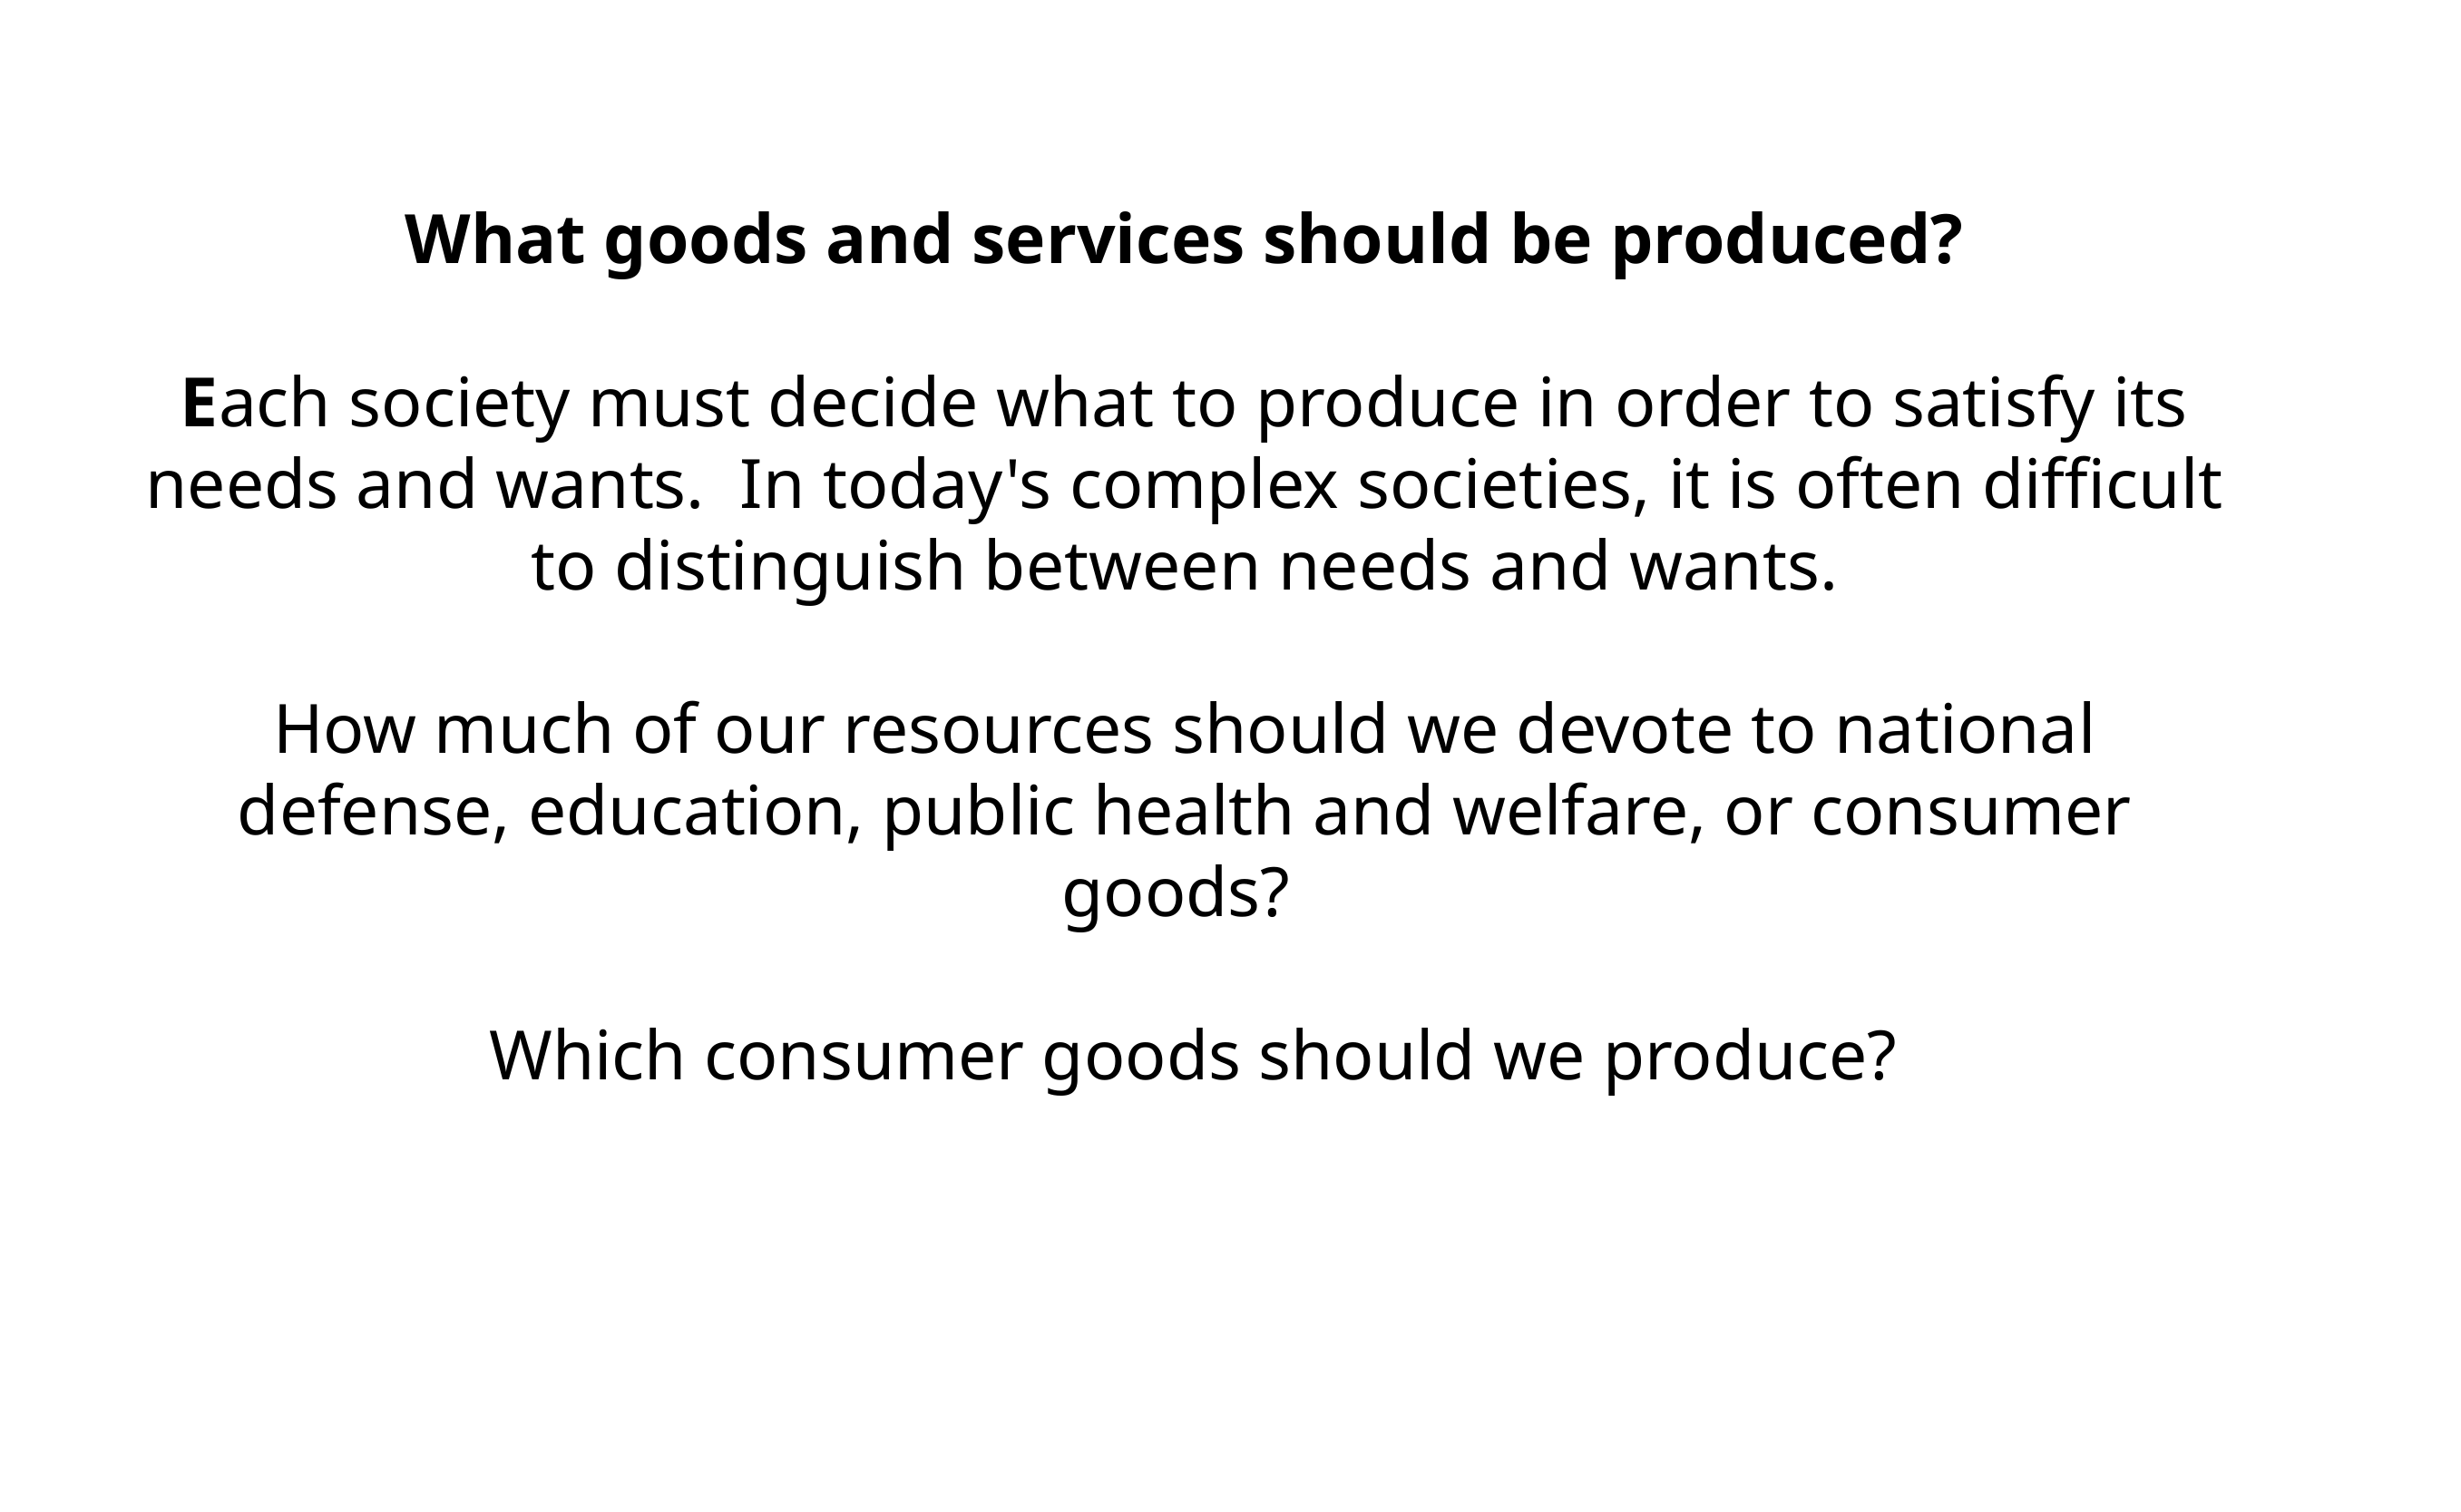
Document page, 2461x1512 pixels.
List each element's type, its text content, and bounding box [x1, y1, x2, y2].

text_box What goods and services should be produced? Each society must decide what to produce in order to satisfy its needs and wants. In today's complex societies, it is often difficult to distinguish between needs and wants. How much of our resources should we devote to national defense, education, public health and welfare, or consumer goods? Which consumer goods should we produce? [119, 189, 2251, 1100]
